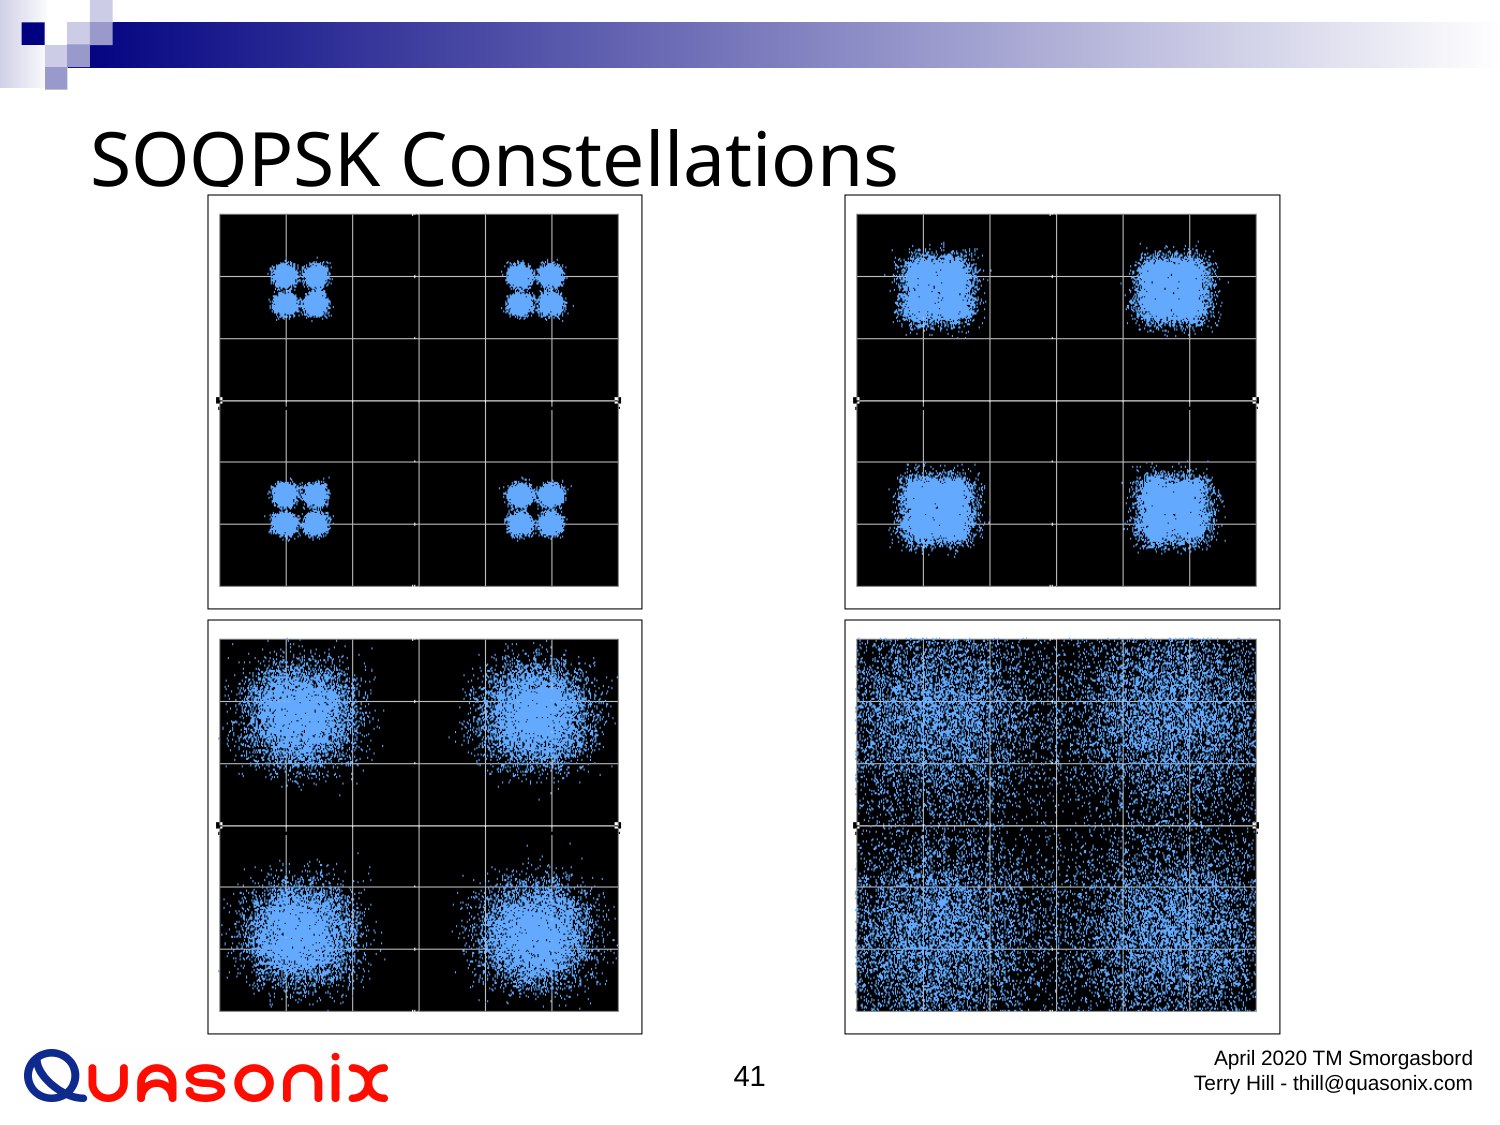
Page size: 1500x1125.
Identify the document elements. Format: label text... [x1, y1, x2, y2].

picture [24, 1049, 388, 1102]
picture [199, 187, 650, 1043]
title SOQPSK Constellations [75, 62, 1425, 250]
picture [837, 187, 1288, 1043]
